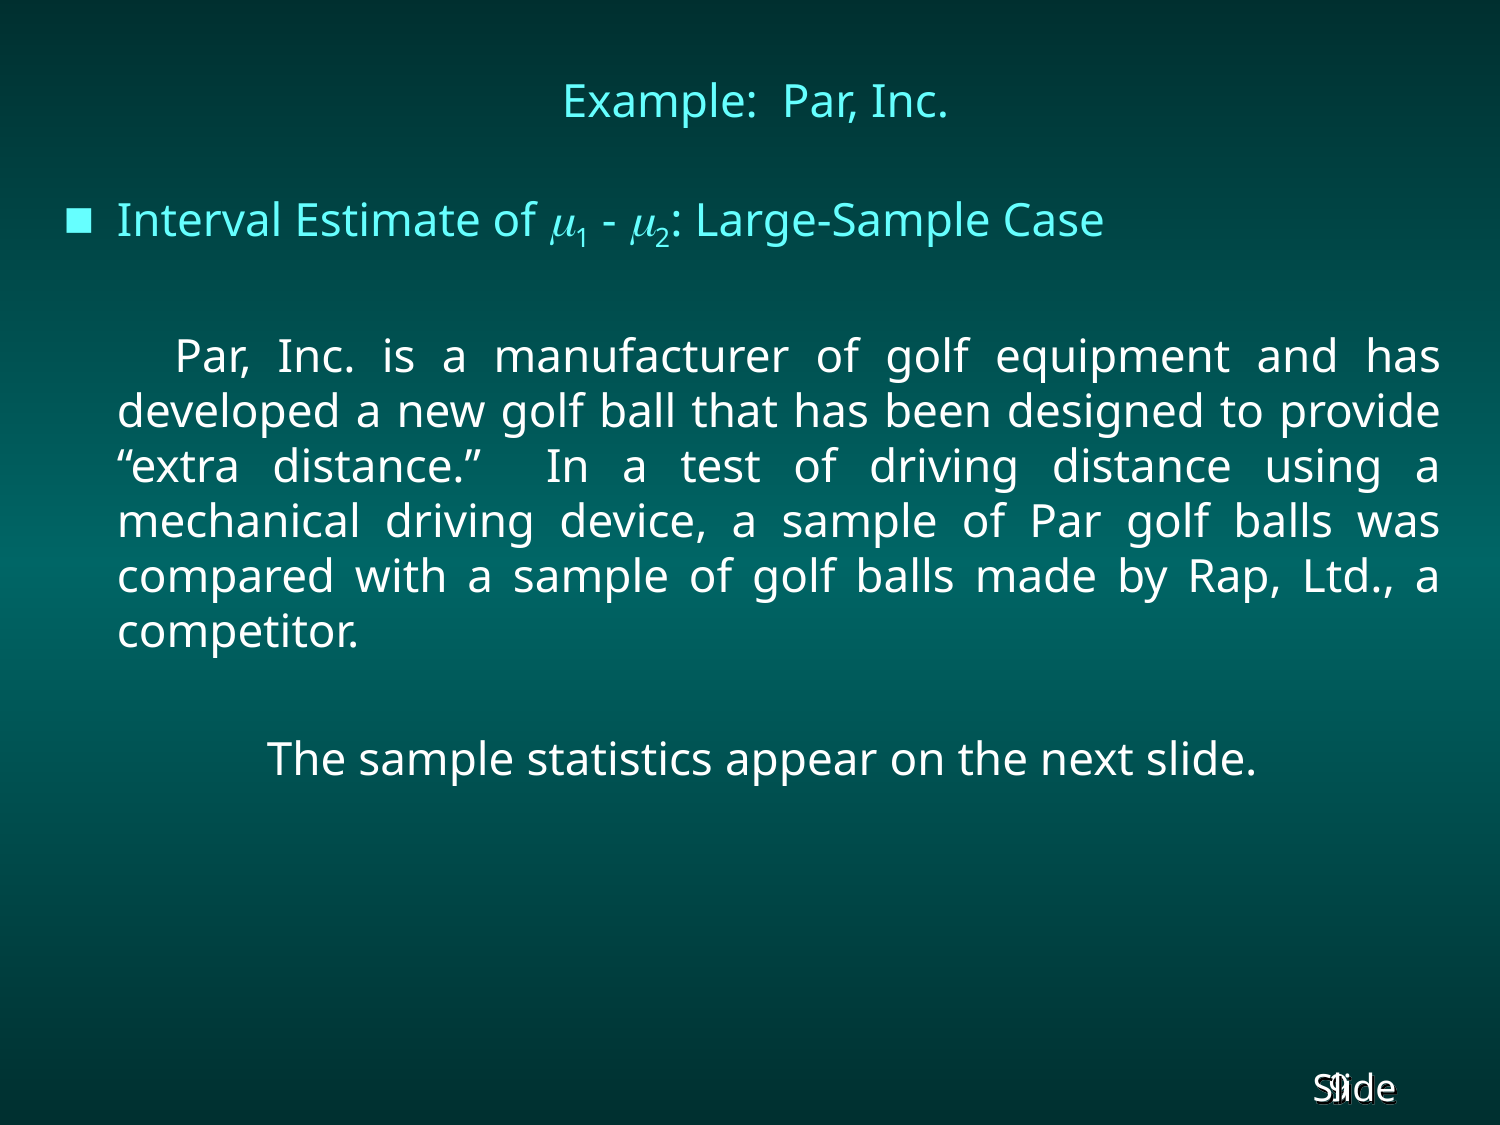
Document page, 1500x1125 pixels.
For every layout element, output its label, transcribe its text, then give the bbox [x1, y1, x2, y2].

title Example: Par, Inc. [118, 54, 1394, 144]
list Interval Estimate of 1 - 2: Large-Sample Case Par, Inc. is a manufacturer of golf equipment and has developed a new golf ball that has been designed to provide “extra distance.” In a test of driving distance using a mechanical driving device, a sample of Par golf balls was compared with a sample of golf balls made by Rap, Ltd., a competitor. The sample statistics appear on the next slide. [54, 183, 1457, 1079]
